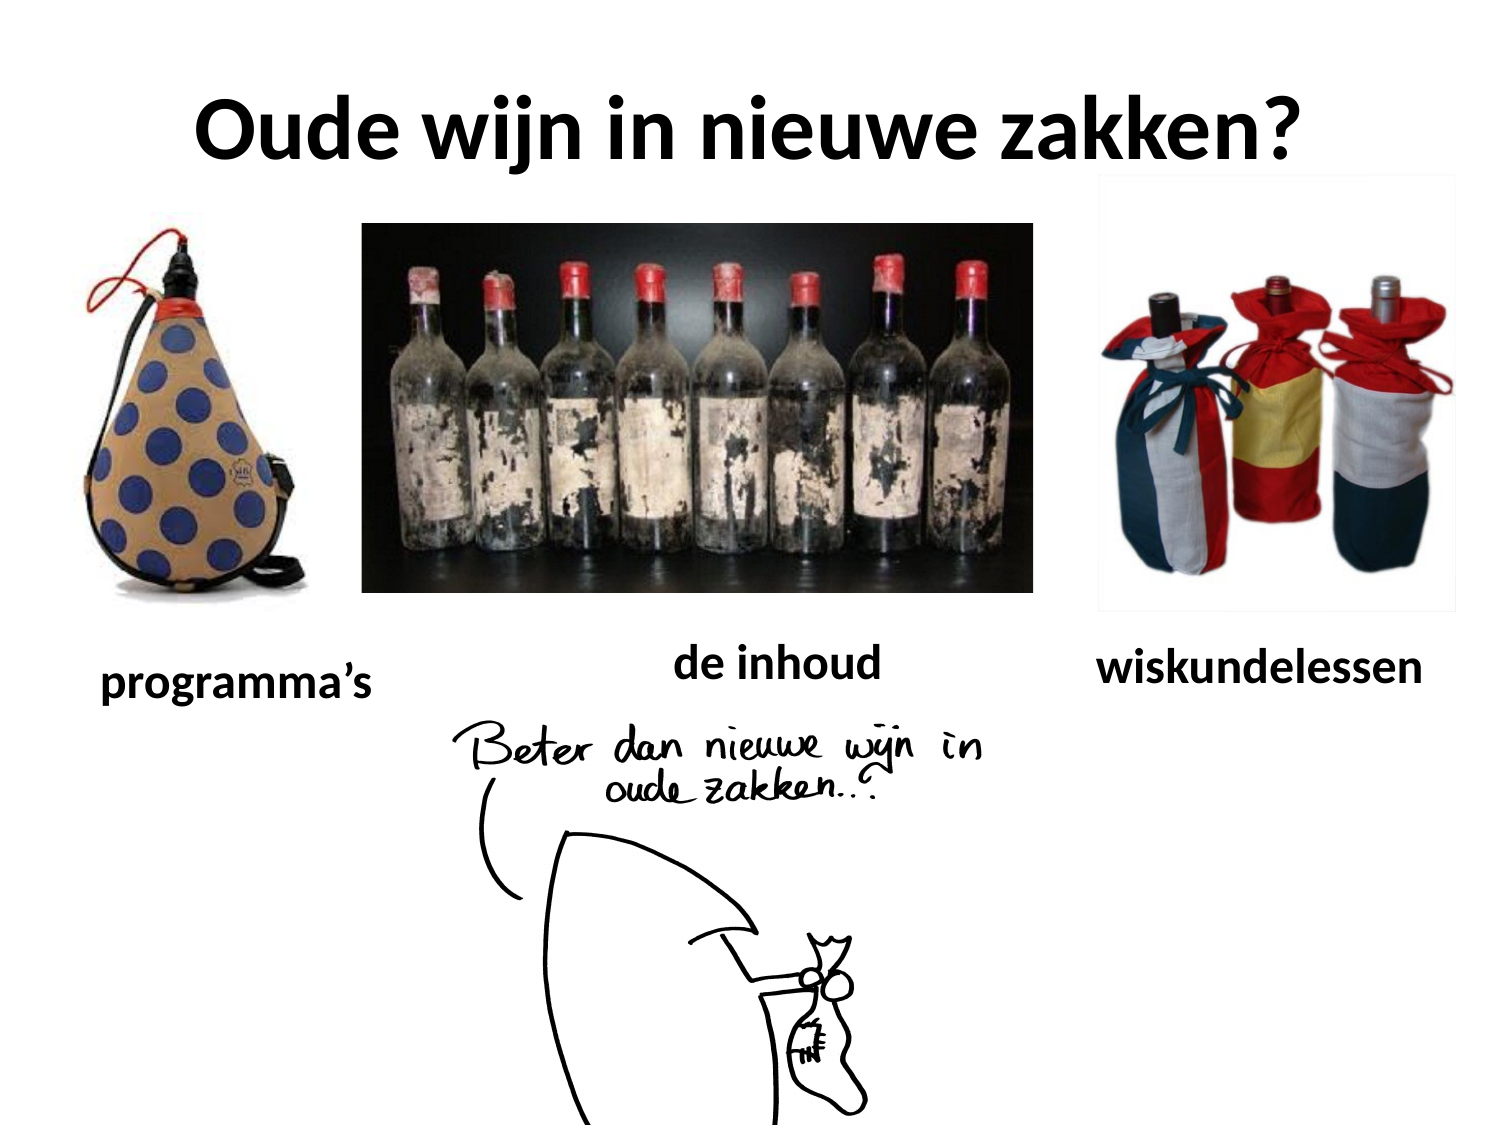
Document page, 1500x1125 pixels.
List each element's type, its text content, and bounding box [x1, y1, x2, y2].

picture [1098, 174, 1456, 612]
text_box wiskundelessen [1064, 626, 1456, 702]
title Oude wijn in nieuwe zakken? [112, 0, 1388, 355]
text_box programma’s [79, 640, 394, 716]
picture [20, 212, 1034, 612]
text_box de inhoud [522, 621, 1034, 697]
picture [441, 707, 996, 1125]
